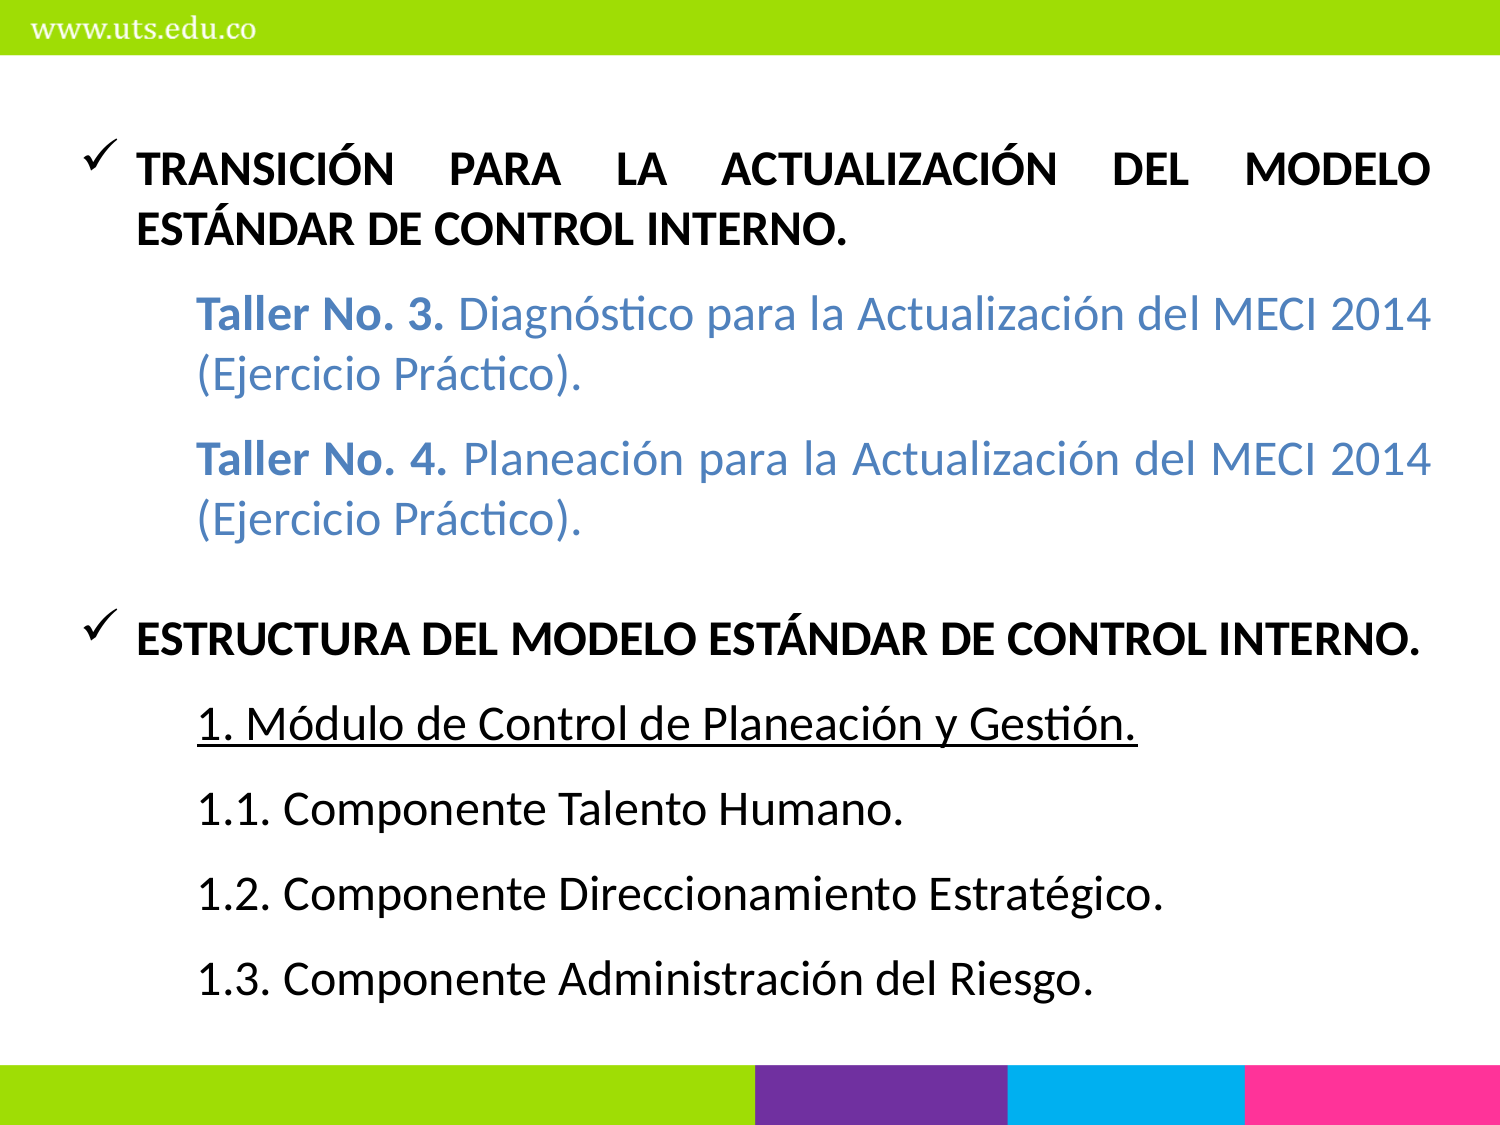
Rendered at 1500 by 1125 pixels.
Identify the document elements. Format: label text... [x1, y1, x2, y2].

text_box TRANSICIÓN PARA LA ACTUALIZACIÓN DEL MODELO ESTÁNDAR DE CONTROL INTERNO. Taller No. 3. Diagnóstico para la Actualización del MECI 2014 (Ejercicio Práctico). Taller No. 4. Planeación para la Actualización del MECI 2014 (Ejercicio Práctico). ESTRUCTURA DEL MODELO ESTÁNDAR DE CONTROL INTERNO. 1. Módulo de Control de Planeación y Gestión. 1.1. Componente Talento Humano. 1.2. Componente Direccionamiento Estratégico. 1.3. Componente Administración del Riesgo. [64, 127, 1447, 1013]
picture [0, 0, 1500, 1125]
